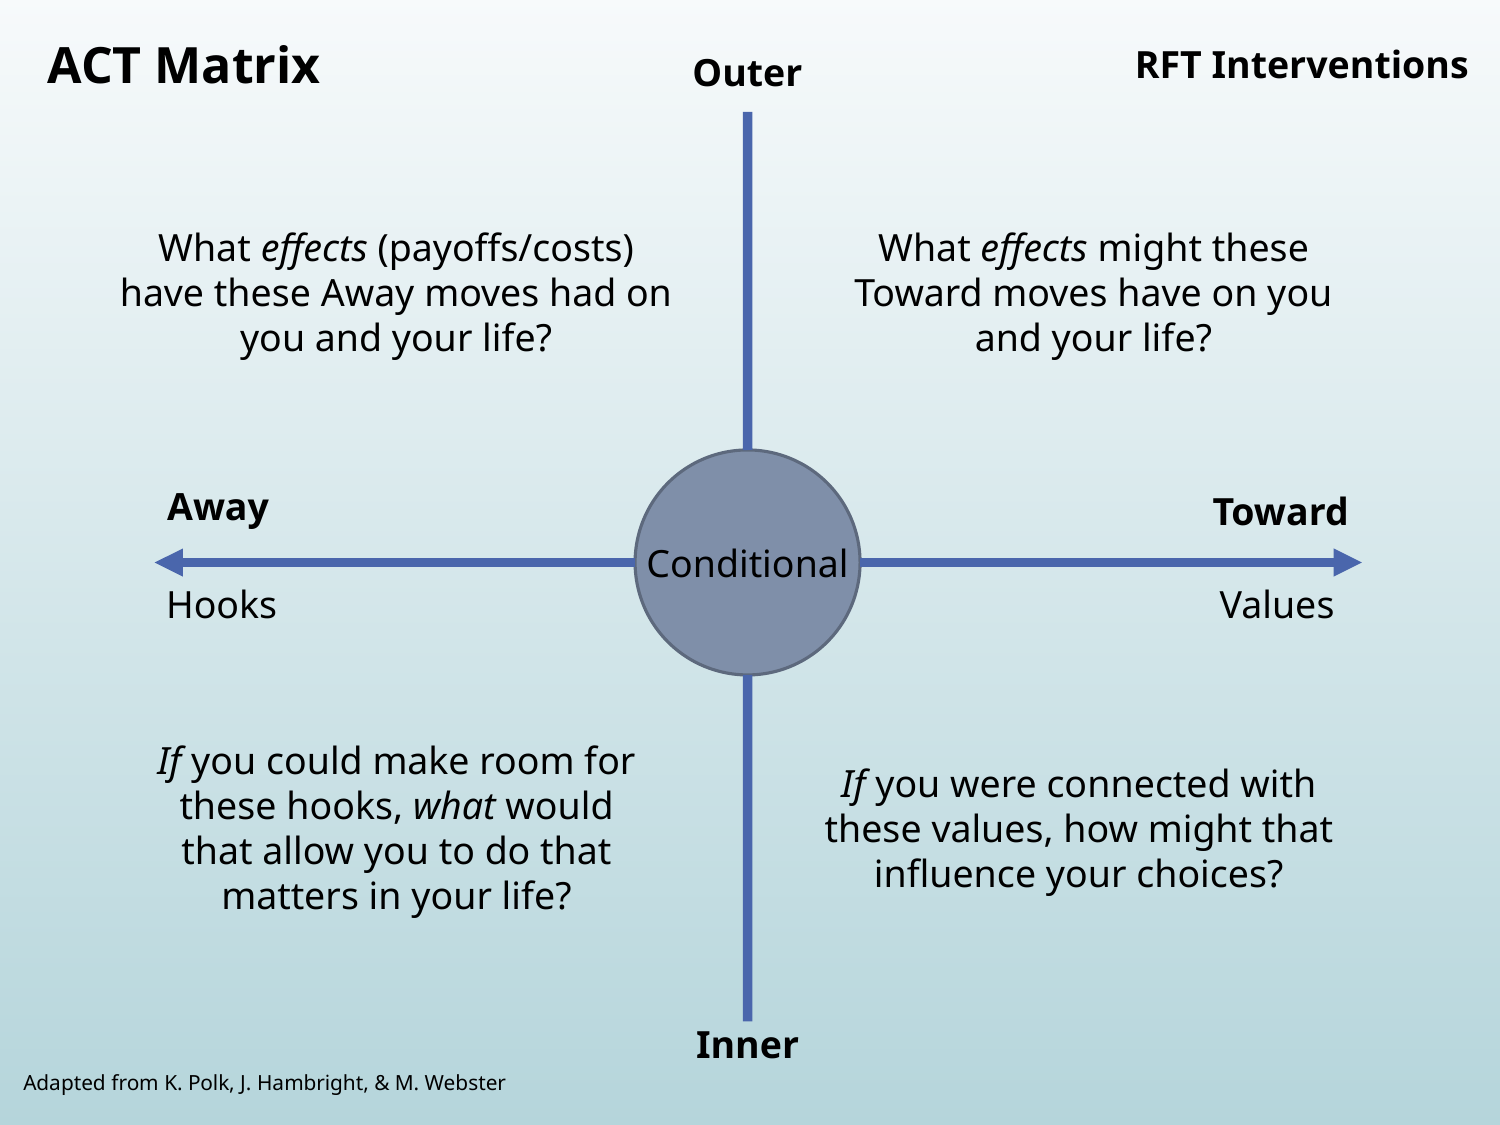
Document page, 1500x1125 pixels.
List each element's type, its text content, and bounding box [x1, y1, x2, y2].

text_box What effects (payoffs/costs) have these Away moves had on you and your life? [101, 216, 692, 366]
text_box Toward [1197, 480, 1364, 541]
text_box Outer [677, 41, 818, 102]
text_box [637, 448, 858, 532]
text_box Values [1204, 576, 1350, 634]
text_box [637, 592, 858, 677]
text_box What effects might these Toward moves have on you and your life? [811, 216, 1376, 366]
text_box RFT Interventions [1120, 33, 1484, 94]
text_box Away [152, 475, 284, 536]
text_box Conditional [631, 532, 864, 592]
text_box If you were connected with these values, how might that influence your choices? [807, 752, 1351, 903]
text_box ACT Matrix [32, 26, 336, 101]
text_box Adapted from K. Polk, J. Hambright, & M. Webster [8, 1061, 522, 1102]
text_box Inner [681, 1013, 814, 1074]
text_box Hooks [151, 573, 292, 634]
text_box If you could make room for these hooks, what would that allow you to do that matters in your life? [125, 730, 668, 925]
